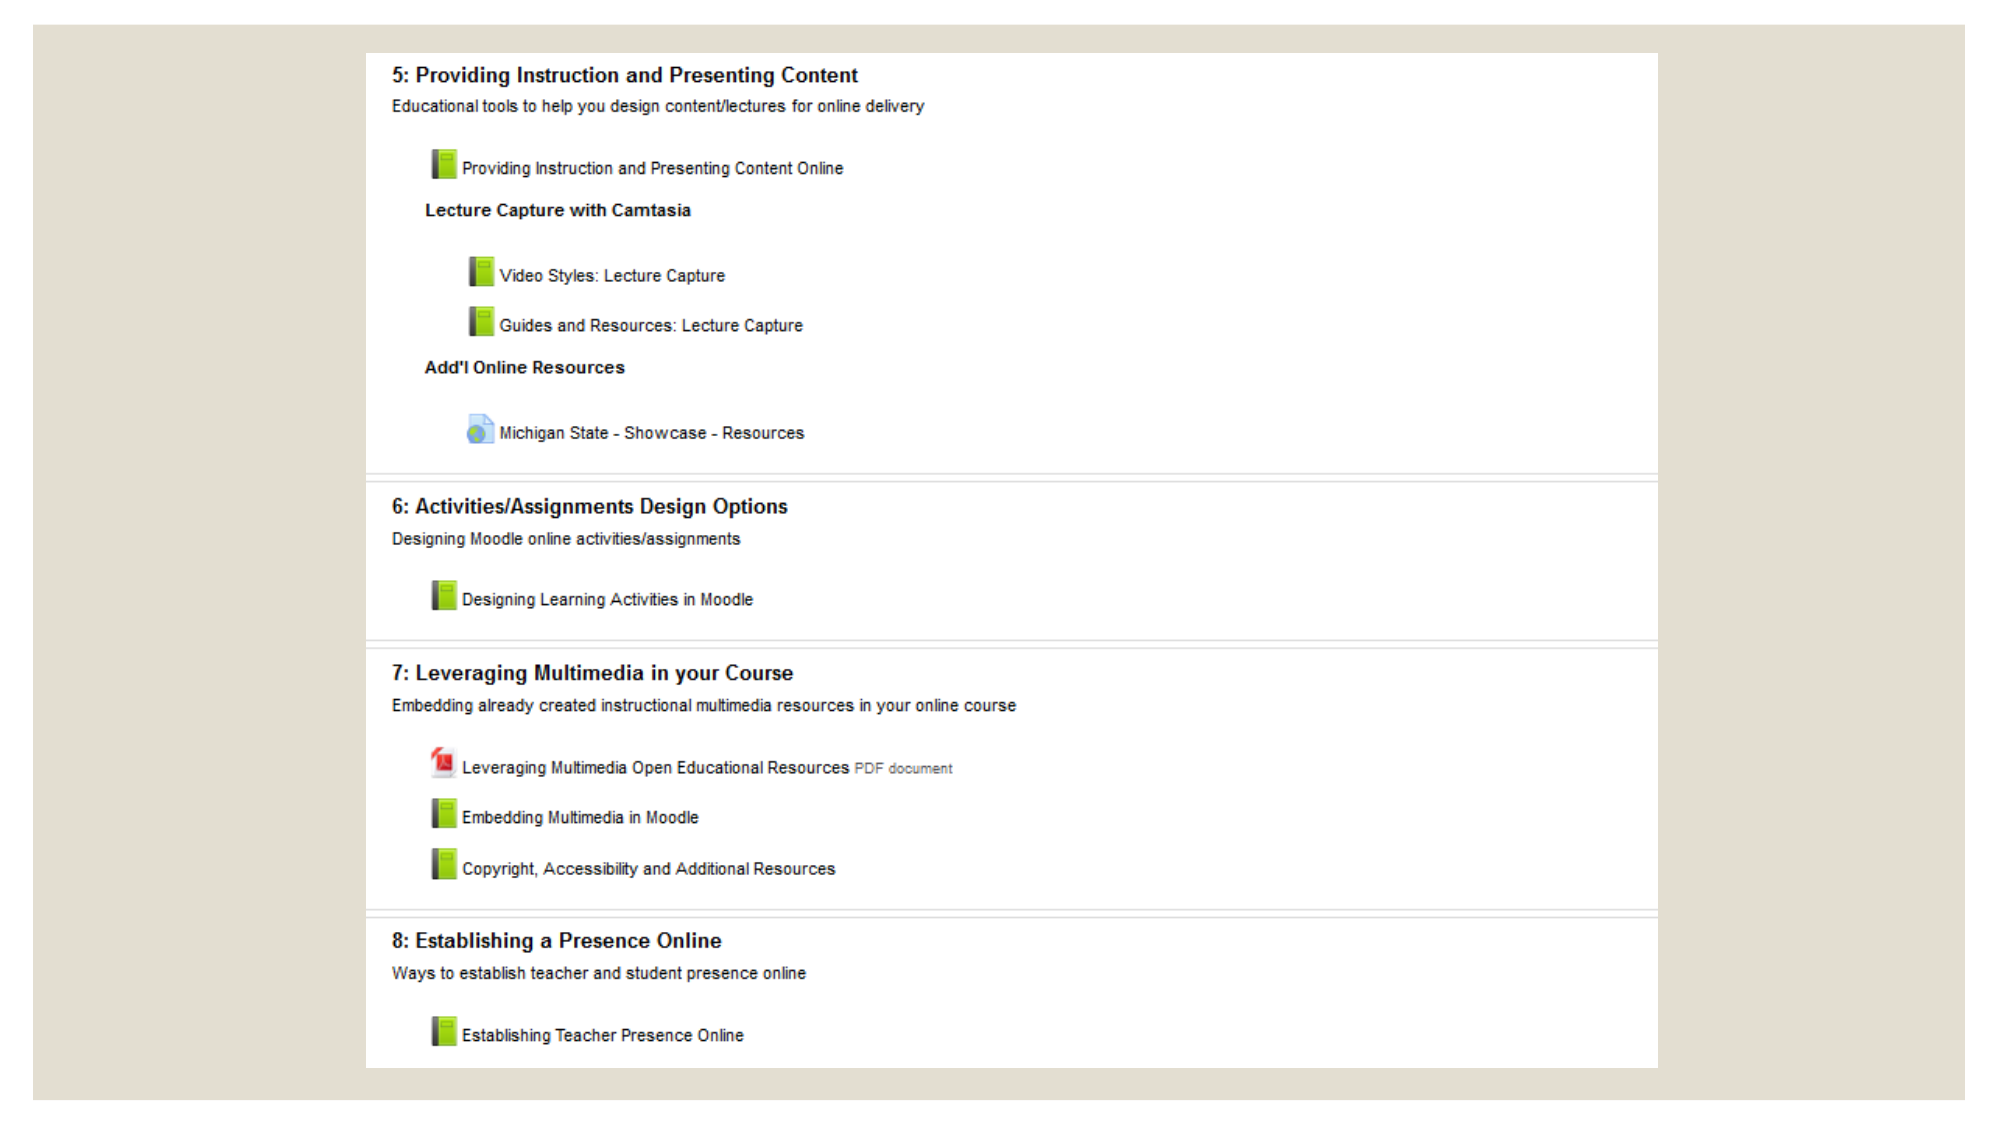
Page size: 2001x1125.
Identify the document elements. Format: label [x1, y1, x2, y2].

list [366, 53, 1658, 1069]
